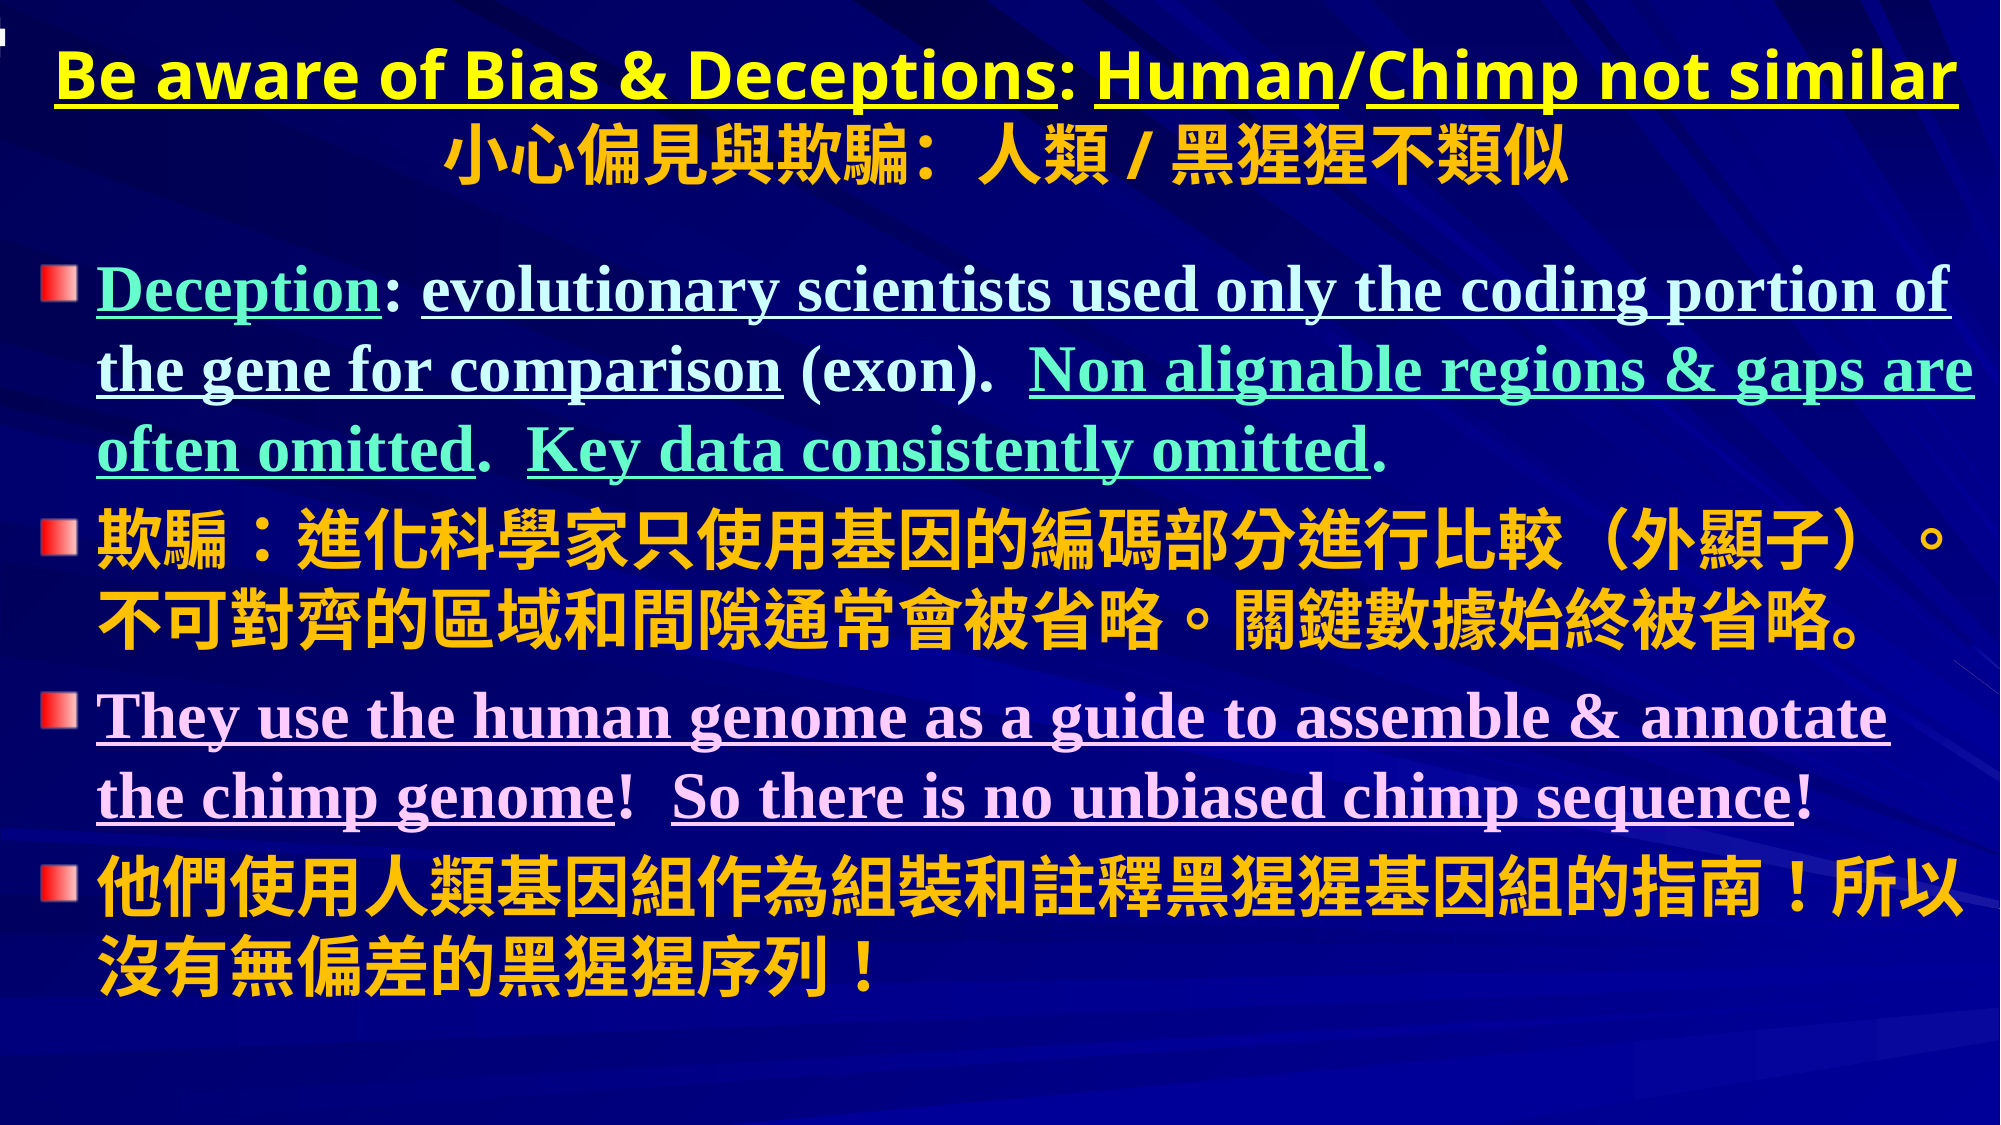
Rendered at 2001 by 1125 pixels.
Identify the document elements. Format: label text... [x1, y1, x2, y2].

picture [39, 690, 82, 733]
picture [39, 263, 82, 306]
title Be aware of Bias & Deceptions: Human/Chimp not similar 小心偏見與欺騙：人類/黑猩猩不類似 [24, 12, 1988, 213]
picture [39, 517, 82, 560]
text_box [1, 28, 6, 47]
picture [39, 863, 82, 906]
list Deception: evolutionary scientists used only the coding portion of the gene for comparison (exon). Non alignable regions & gaps are often omitted. Key data consistently omitted. 欺騙：進化科學家只使用基因的編碼部分進行比較（外顯子）。不可對齊的區域和間隙通常會被省略。關鍵數據始終被省略。 They use the human genome as a guide to assemble & annotate the chimp genome! So there is no unbiased chimp sequence! 他們使用人類基因組作為組裝和註釋黑猩猩基因組的指南！所以沒有無偏差的黑猩猩序列！ [24, 237, 2000, 1101]
